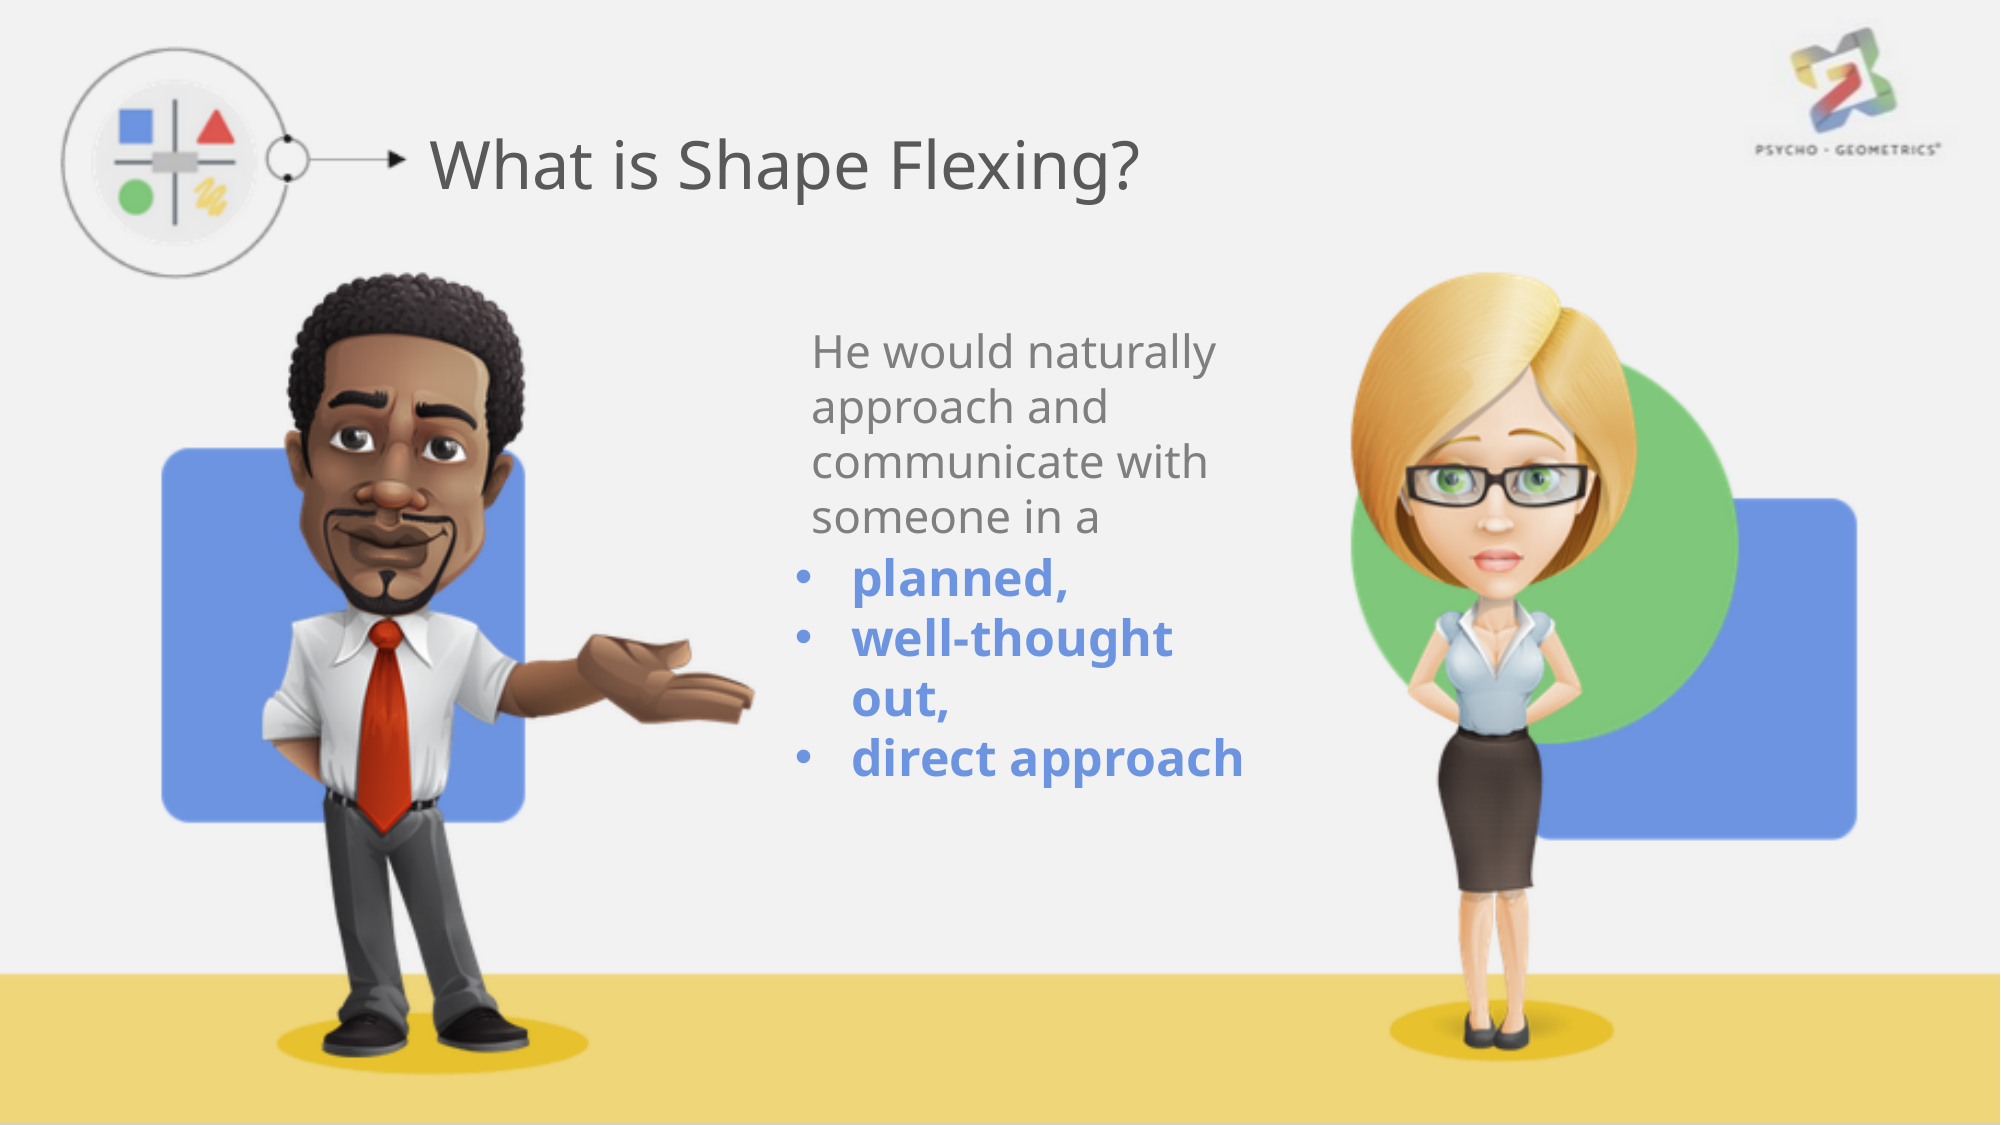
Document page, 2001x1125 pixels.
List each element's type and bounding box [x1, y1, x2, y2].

text_box [0, 0, 2000, 1125]
